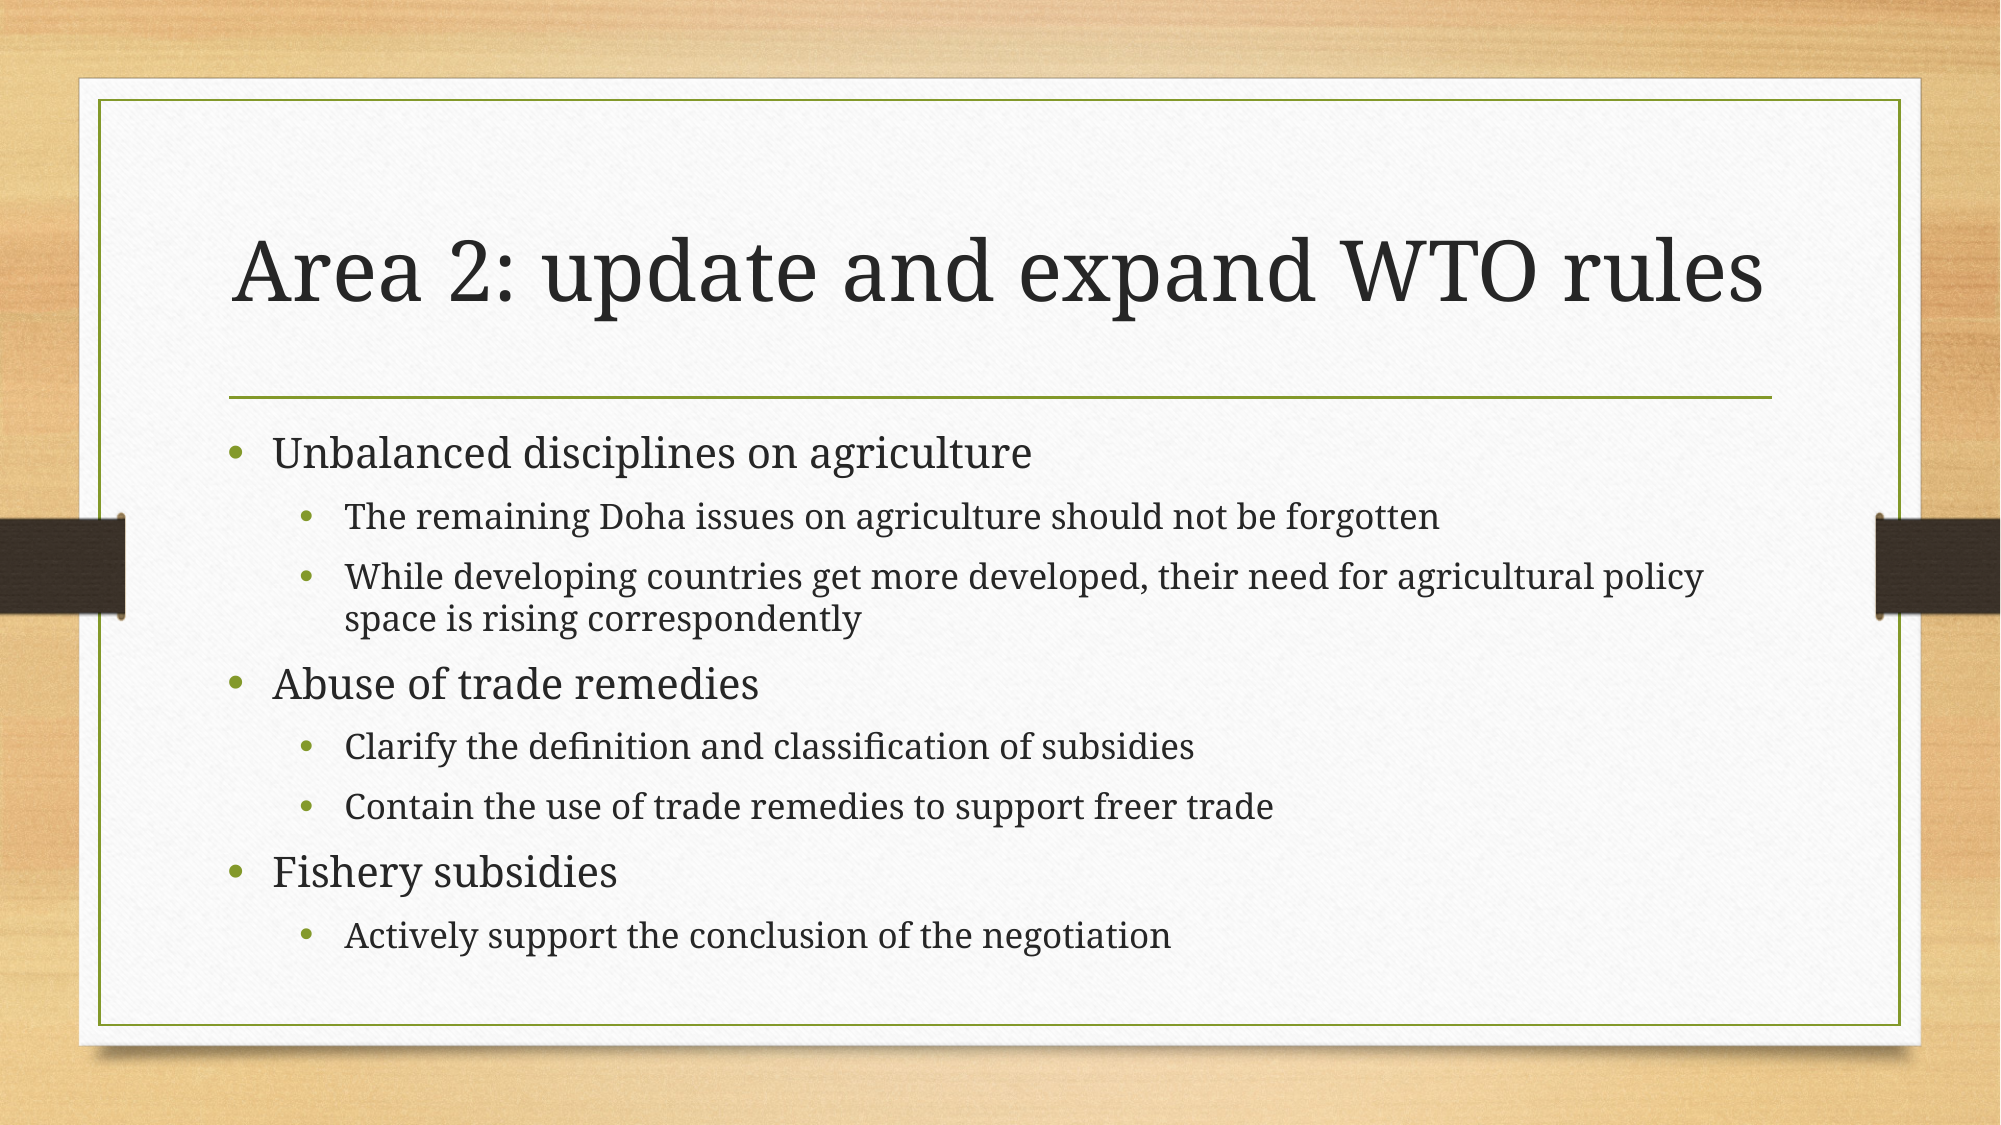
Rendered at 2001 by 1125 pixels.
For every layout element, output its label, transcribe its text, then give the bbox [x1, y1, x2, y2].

list Unbalanced disciplines on agriculture The remaining Doha issues on agriculture should not be forgotten While developing countries get more developed, their need for agricultural policy space is rising correspondently Abuse of trade remedies Clarify the definition and classification of subsidies Contain the use of trade remedies to support freer trade Fishery subsidies Actively support the conclusion of the negotiation [212, 419, 1788, 964]
title Area 2: update and expand WTO rules [212, 161, 1788, 375]
picture [0, 0, 2001, 1125]
